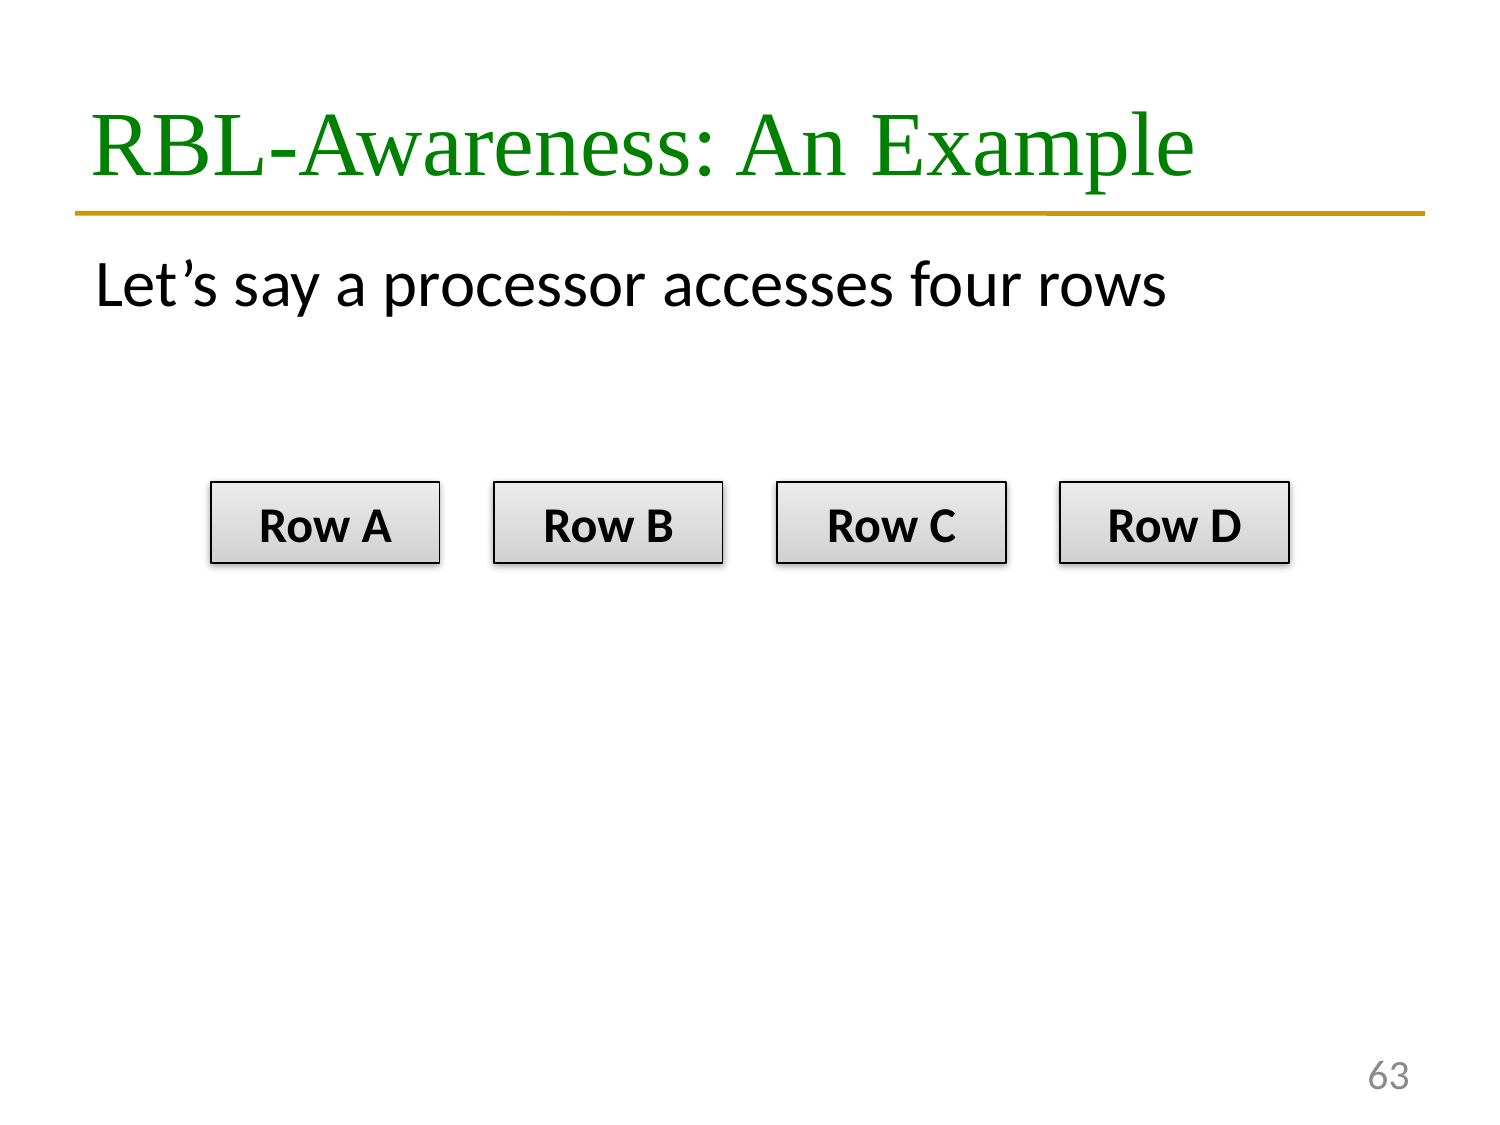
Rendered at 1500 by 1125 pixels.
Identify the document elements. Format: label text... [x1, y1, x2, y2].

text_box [210, 481, 1289, 564]
text_box Let’s say a processor accesses four rows [80, 232, 1184, 328]
title RBL-Awareness: An Example [75, 45, 1425, 233]
slide_number 63 [1074, 1042, 1425, 1103]
